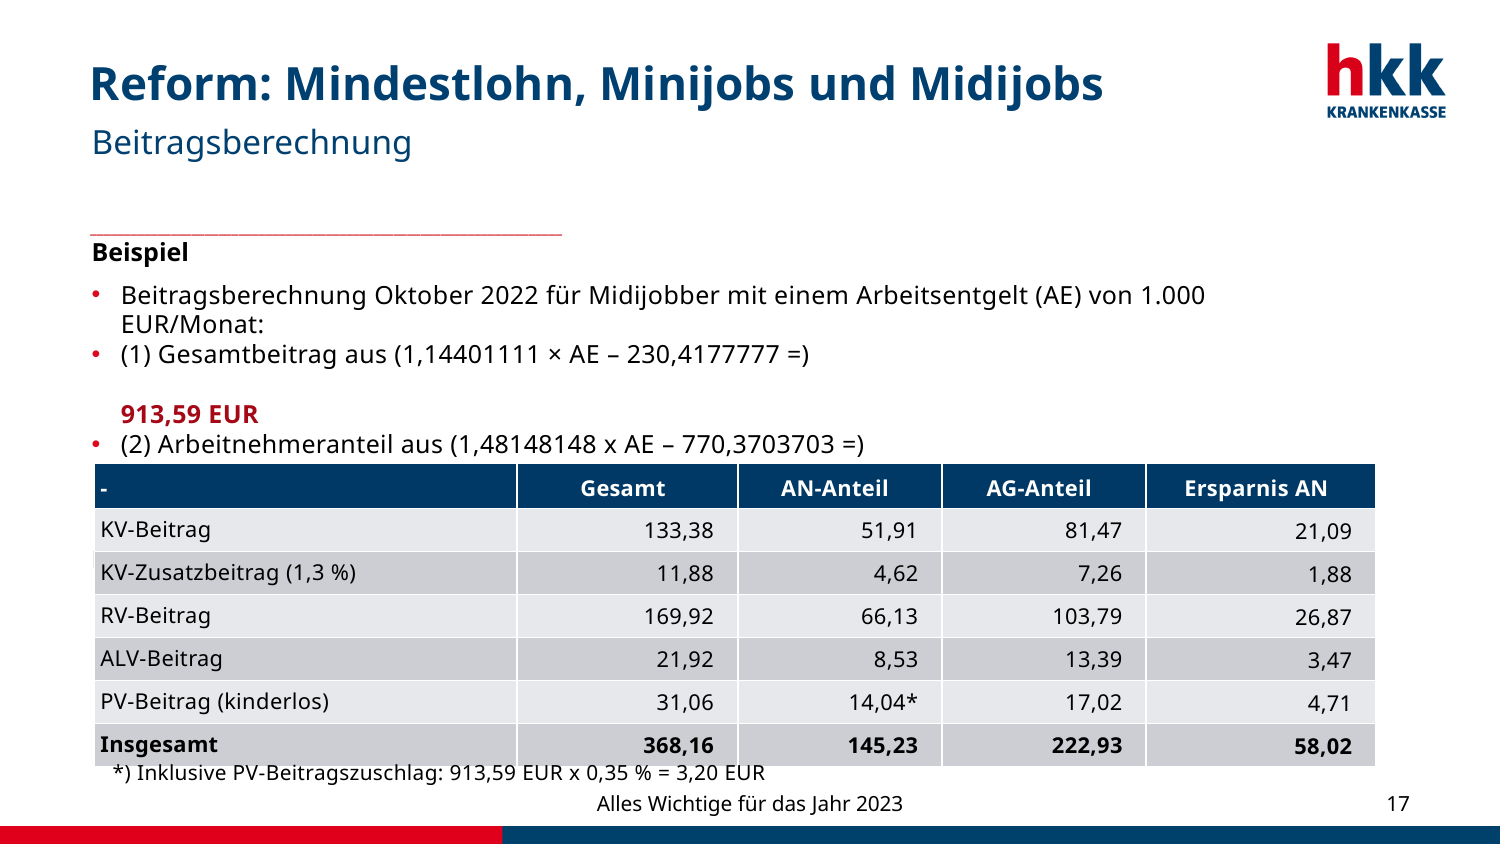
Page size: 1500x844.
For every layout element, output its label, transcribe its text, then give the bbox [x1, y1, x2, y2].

table_cell RV-Beitrag [95, 595, 516, 637]
table_cell 169,92 [518, 595, 737, 637]
footer Alles Wichtige für das Jahr 2023 [512, 792, 988, 827]
table_cell 58,02 [1147, 724, 1375, 766]
list ______________________________________________________________________ Beispiel Beitragsberechnung Oktober 2022 für Midijobber mit einem Arbeitsentgelt (AE) von 1.000 EUR/Monat: (1) Gesamtbeitrag aus (1,14401111 × AE – 230,4177777 =) 913,59 EUR (2) Arbeitnehmeranteil aus (1,48148148 x AE – 770,3703703 =) 711,11 EUR Beitragslastverteilung Oktober 2022 (≠ Sachsen, in EUR): [76, 209, 1294, 752]
table_cell 222,93 [943, 724, 1145, 766]
table_header AN-Anteil [739, 464, 941, 508]
table_cell 11,88 [518, 552, 737, 594]
list Beitragsberechnung [76, 113, 1294, 157]
table_cell 51,91 [739, 509, 941, 551]
table_cell 7,26 [943, 552, 1145, 594]
table_header Gesamt [518, 464, 737, 508]
table_cell 8,53 [739, 638, 941, 680]
table_cell 26,87 [1147, 595, 1375, 637]
text_box *) Inklusive PV-Beitragszuschlag: 913,59 EUR x 0,35 % = 3,20 EUR [97, 752, 1017, 792]
table_cell 31,06 [518, 681, 737, 723]
table_cell KV-Zusatzbeitrag (1,3 %) [95, 552, 516, 594]
table_cell 103,79 [943, 595, 1145, 637]
table_cell 17,02 [943, 681, 1145, 723]
table_header - [95, 464, 516, 508]
table_cell 4,62 [739, 552, 941, 594]
table_cell 66,13 [739, 595, 941, 637]
table_cell 14,04* [739, 681, 941, 723]
picture [0, 826, 1500, 844]
table_cell 145,23 [739, 724, 941, 752]
table_header Ersparnis AN [1147, 464, 1375, 508]
table_cell PV-Beitrag (kinderlos) [95, 681, 516, 723]
table_cell Insgesamt [95, 724, 516, 766]
table_cell 13,39 [943, 638, 1145, 680]
title Reform: Mindestlohn, Minijobs und Midijobs [74, 47, 1291, 114]
table_cell 4,71 [1147, 681, 1375, 723]
table_cell 1,88 [1147, 552, 1375, 594]
table_cell 3,47 [1147, 638, 1375, 680]
slide_number 17 [1074, 782, 1425, 827]
table_cell ALV-Beitrag [95, 638, 516, 680]
table_cell 368,16 [518, 724, 737, 752]
table_cell 133,38 [518, 509, 737, 551]
table_cell KV-Beitrag [95, 509, 516, 551]
table_header AG-Anteil [943, 464, 1145, 508]
table_cell 21,09 [1147, 509, 1375, 551]
picture [1327, 43, 1446, 118]
table_cell 81,47 [943, 509, 1145, 551]
table_cell 21,92 [518, 638, 737, 680]
